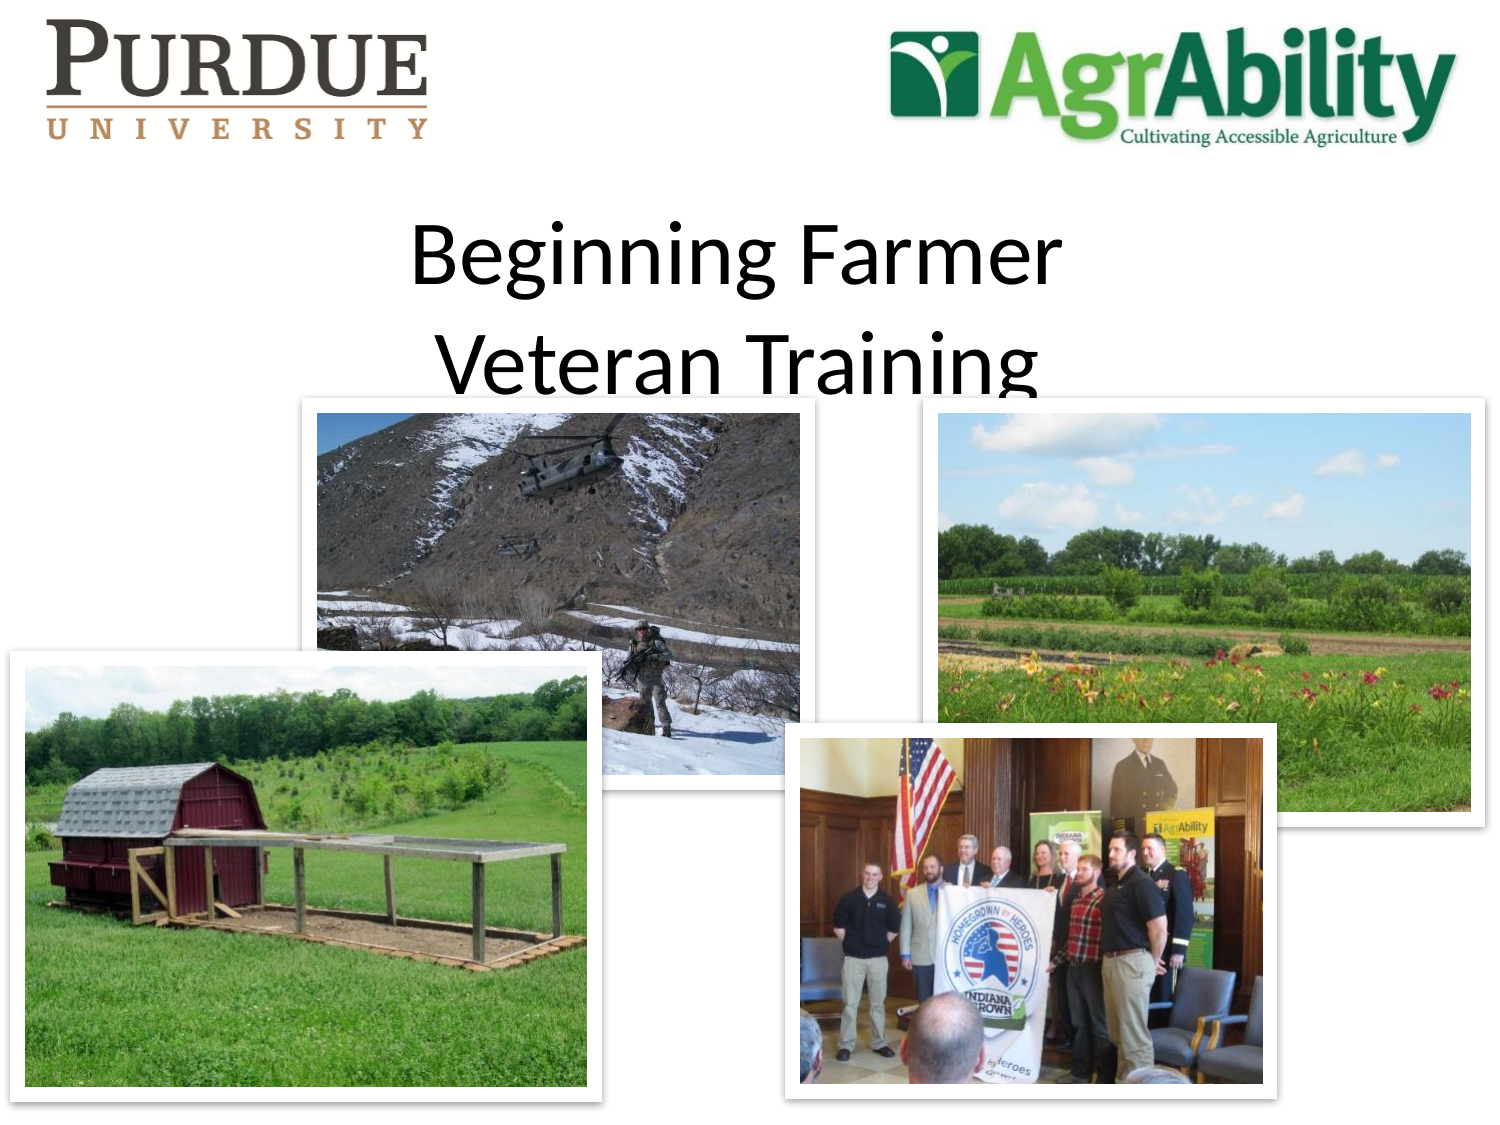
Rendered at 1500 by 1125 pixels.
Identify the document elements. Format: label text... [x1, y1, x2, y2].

picture [24, 7, 453, 150]
picture [886, 24, 1463, 151]
title Beginning Farmer Veteran Training [99, 224, 1375, 380]
picture [24, 665, 588, 1088]
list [316, 412, 801, 776]
picture [799, 412, 1472, 1085]
